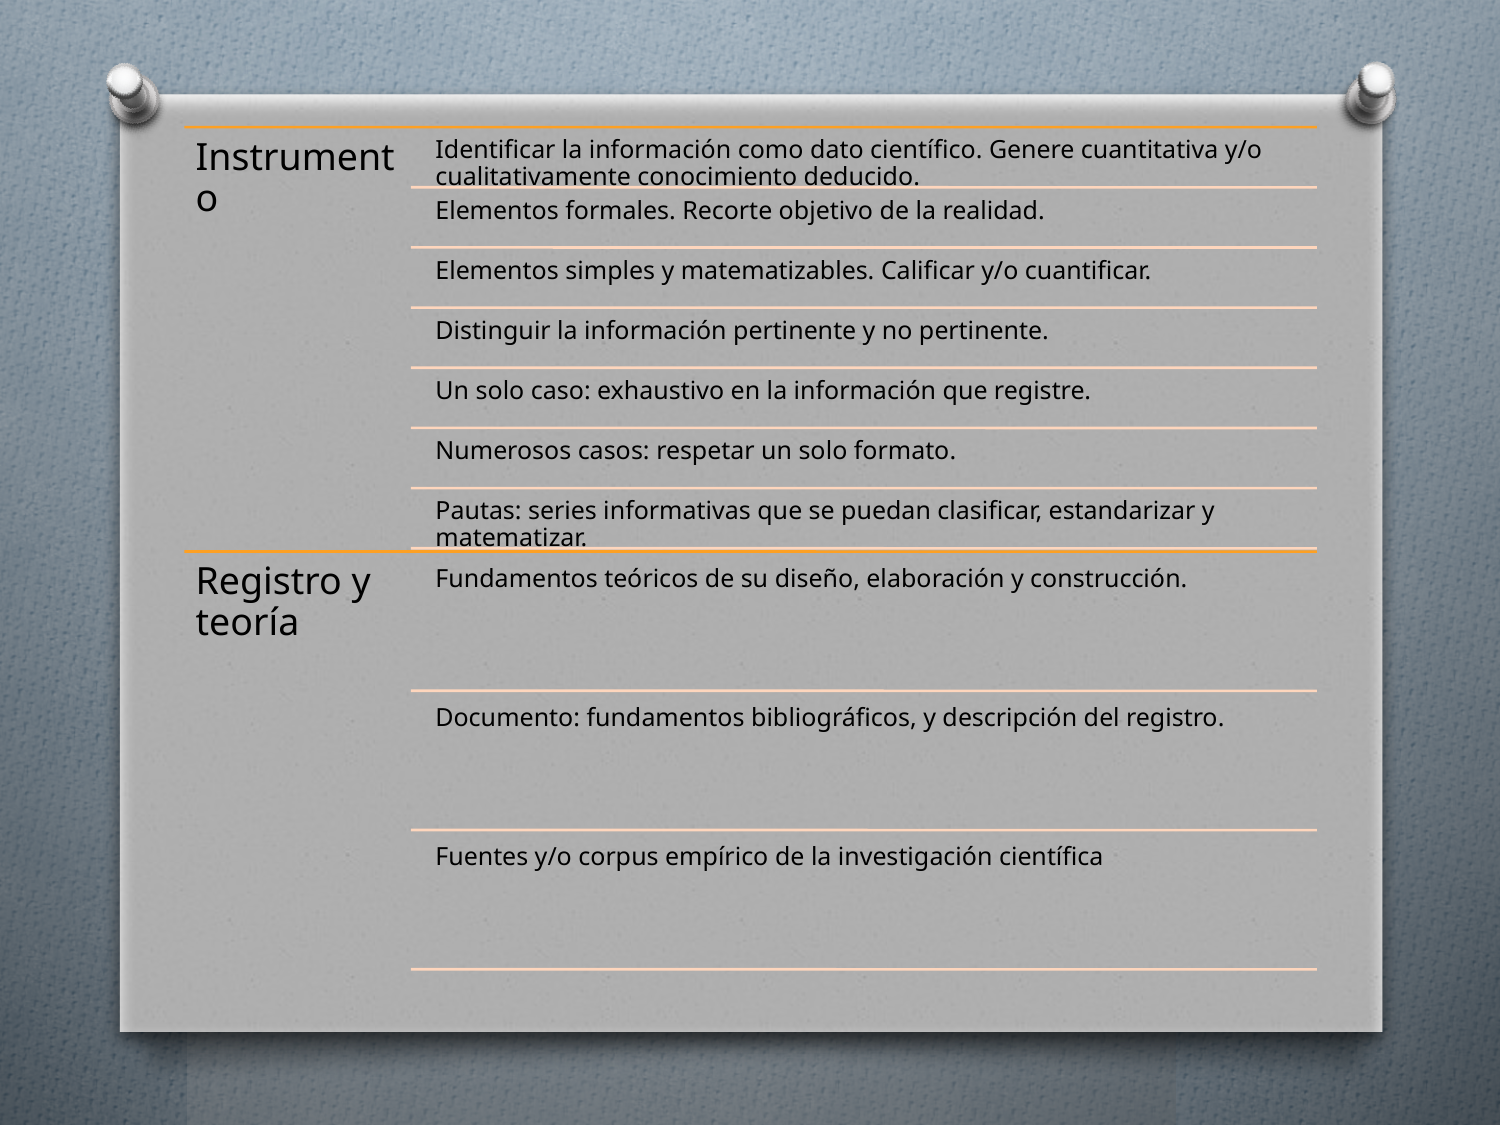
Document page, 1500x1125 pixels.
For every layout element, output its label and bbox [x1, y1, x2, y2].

list [184, 126, 1318, 977]
picture [1317, 35, 1439, 156]
picture [75, 29, 198, 153]
